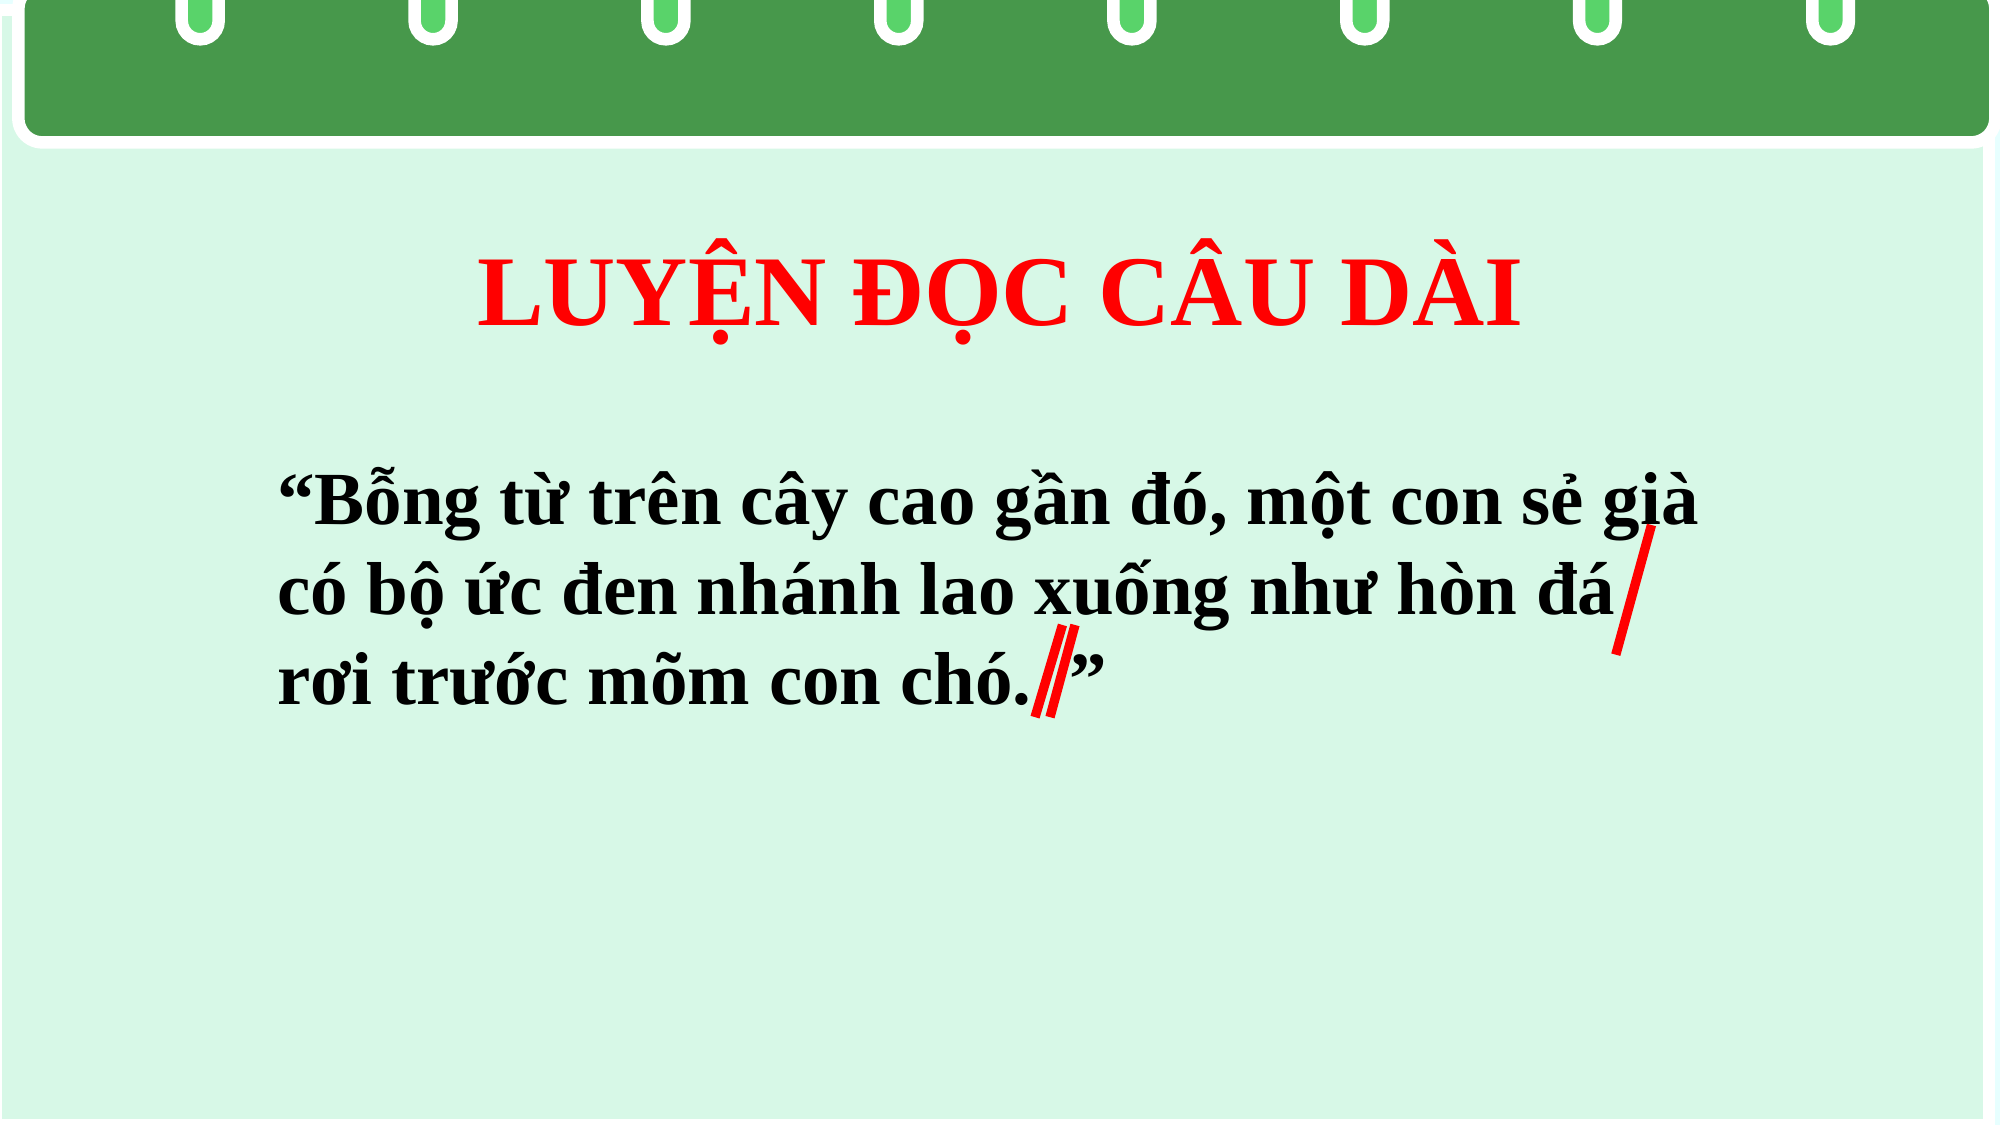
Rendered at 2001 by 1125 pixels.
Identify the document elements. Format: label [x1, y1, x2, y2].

text_box [1615, 524, 1652, 655]
text_box [1035, 624, 1049, 718]
text_box [1049, 624, 1075, 718]
text_box [0, 0, 1996, 1125]
